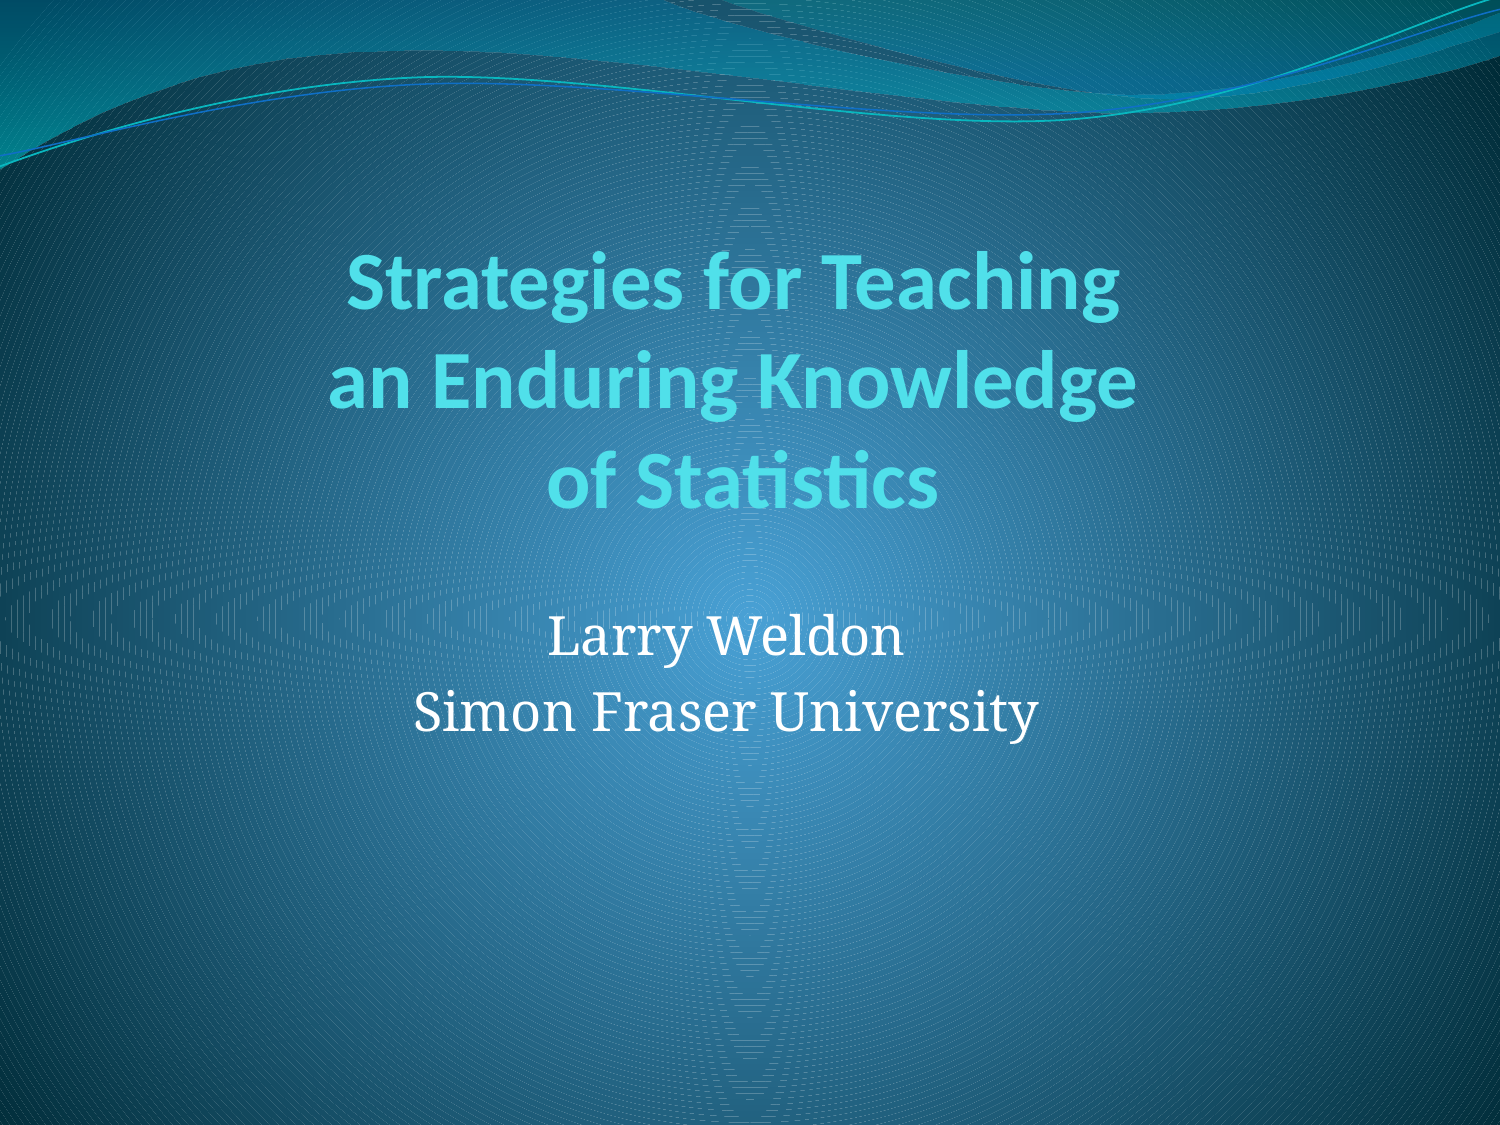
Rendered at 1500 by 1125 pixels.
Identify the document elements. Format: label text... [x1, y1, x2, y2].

title Strategies for Teaching an Enduring Knowledge of Statistics [38, 224, 1451, 525]
subtitle Larry Weldon Simon Fraser University [87, 594, 1376, 882]
